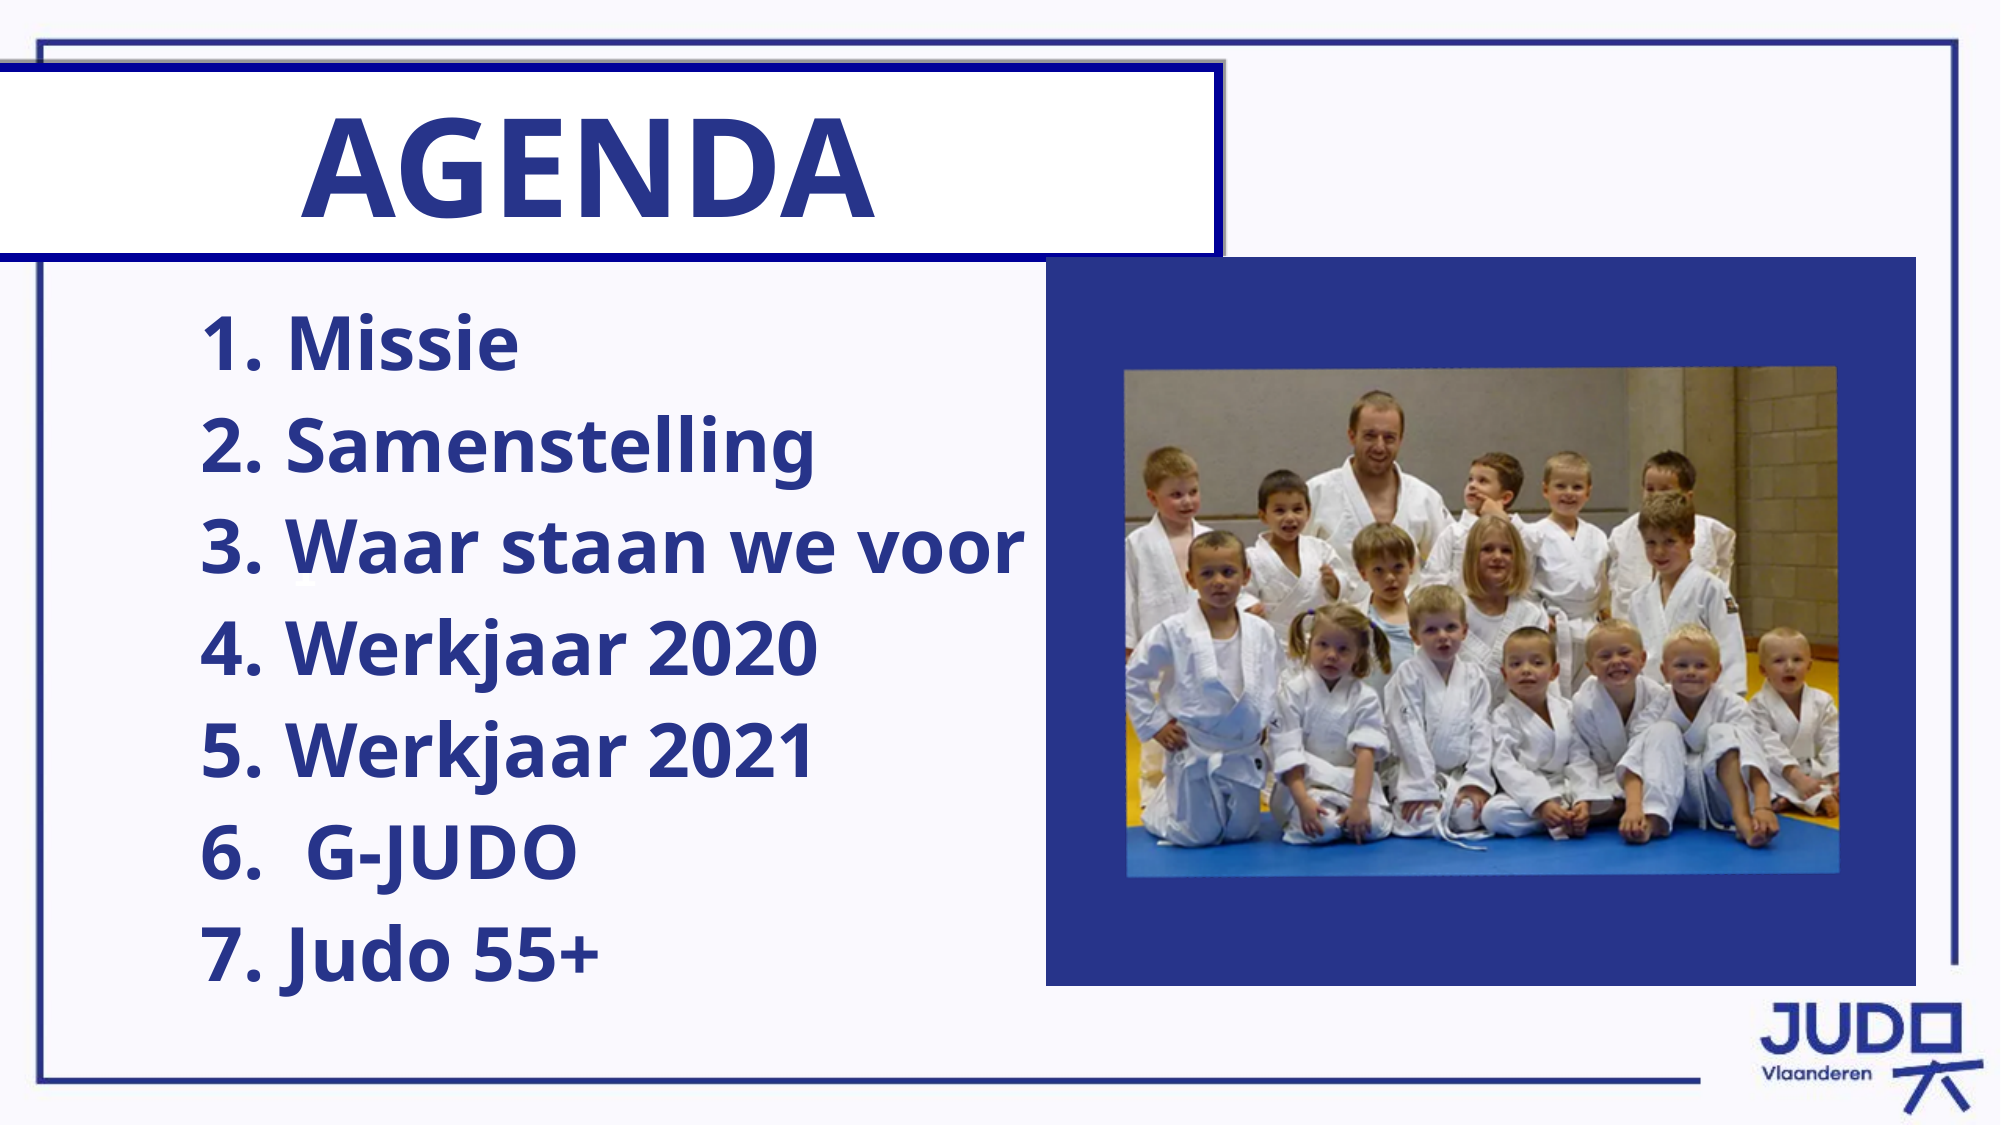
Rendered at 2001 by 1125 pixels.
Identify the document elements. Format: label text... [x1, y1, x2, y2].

text_box AGENDA [0, 67, 1219, 258]
picture [0, 0, 2001, 1125]
text_box Missie Samenstelling Waar staan we voor Werkjaar 2020 Werkjaar 2021 G-JUDO Judo 55+ [186, 298, 1537, 1036]
